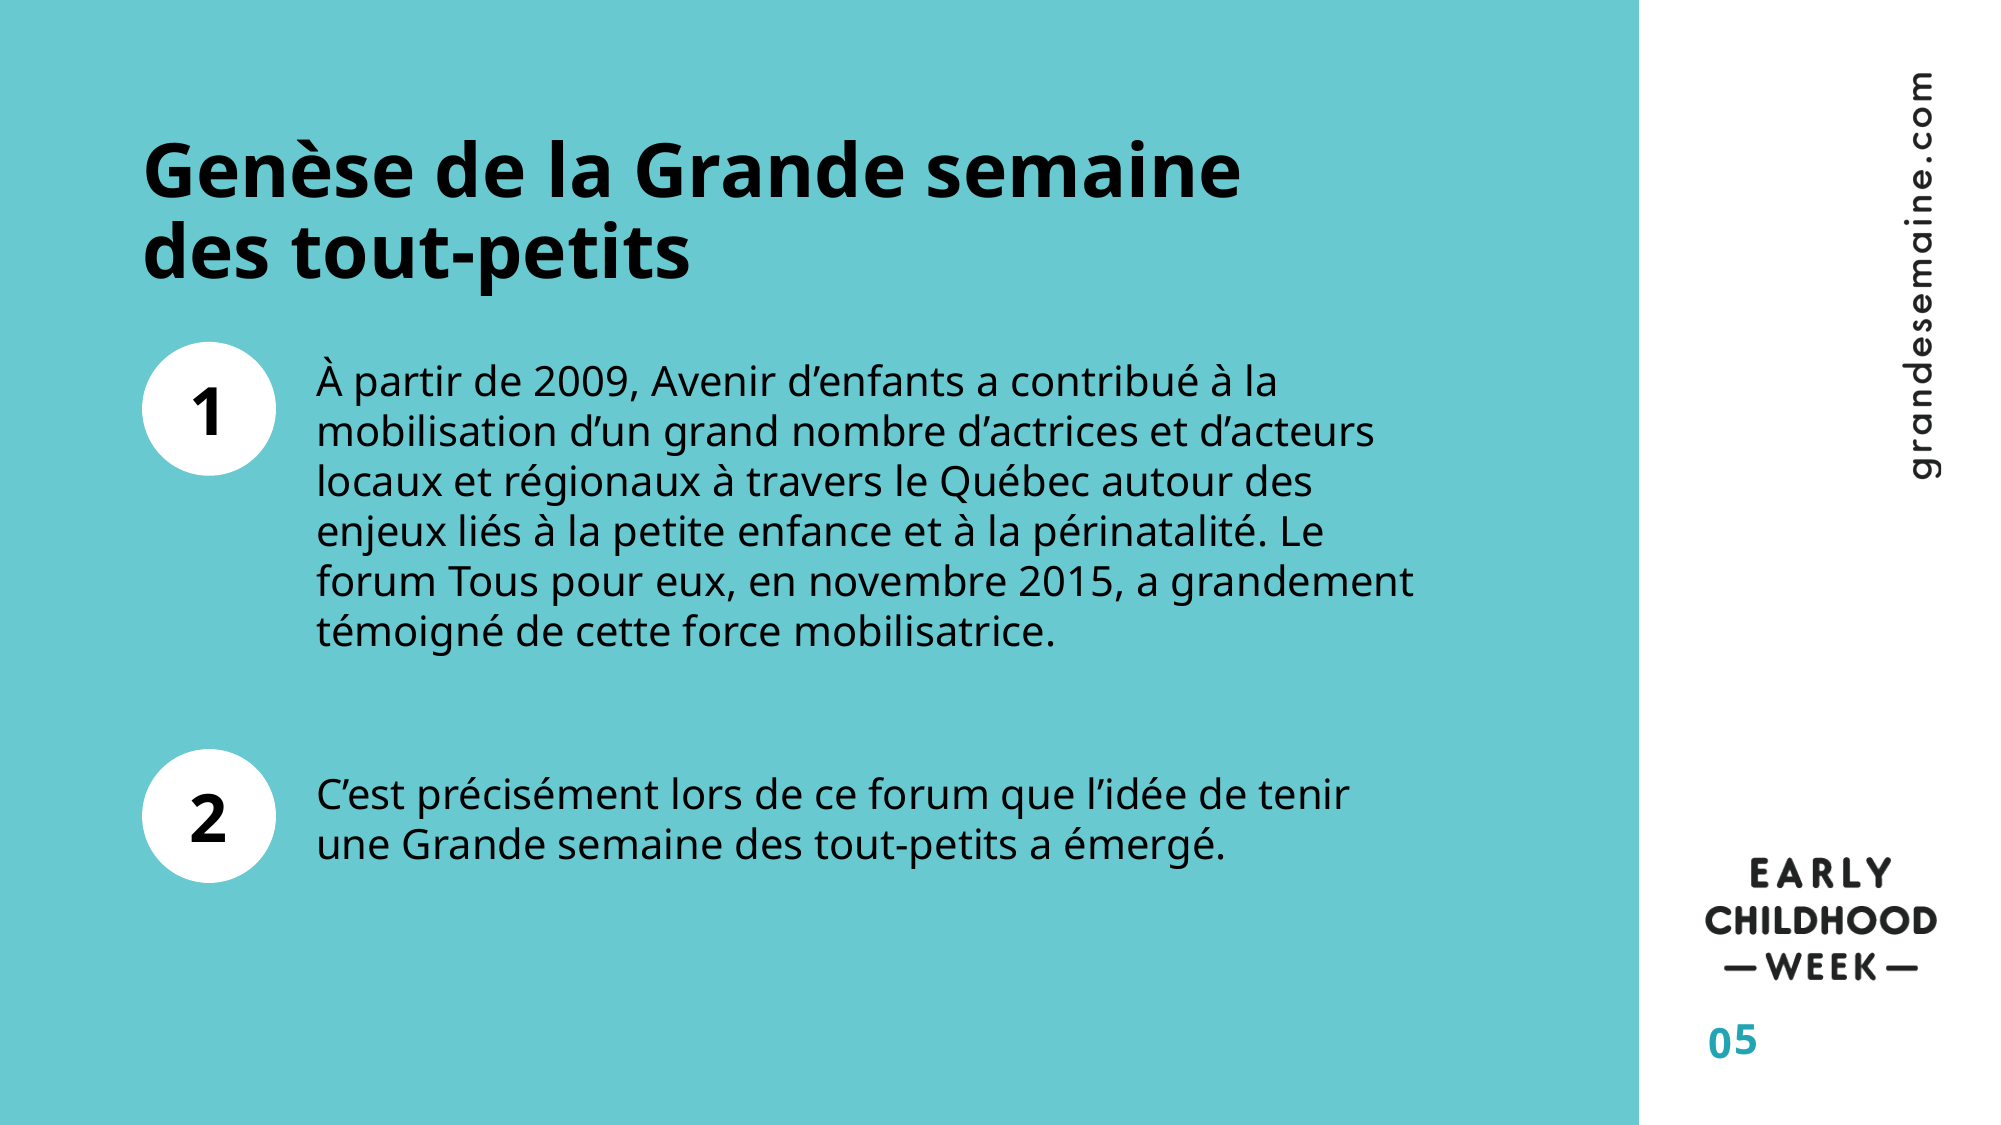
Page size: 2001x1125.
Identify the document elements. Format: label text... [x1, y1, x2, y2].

picture [1903, 72, 1942, 481]
title Genèse de la Grande semaine des tout-petits [142, 90, 1455, 296]
text_box 2 [141, 748, 277, 884]
picture [1705, 857, 1937, 981]
list À partir de 2009, Avenir d’enfants a contribué à la mobilisation d’un grand nombre d’actrices et d’acteurs locaux et régionaux à travers le Québec autour des enjeux liés à la petite enfance et à la périnatalité. Le forum Tous pour eux, en novembre 2015, a grandement témoigné de cette force mobilisatrice. C’est précisément lors de ce forum que l’idée de tenir une Grande semaine des tout-petits a émergé. [316, 354, 1455, 981]
text_box 1 [141, 340, 277, 477]
